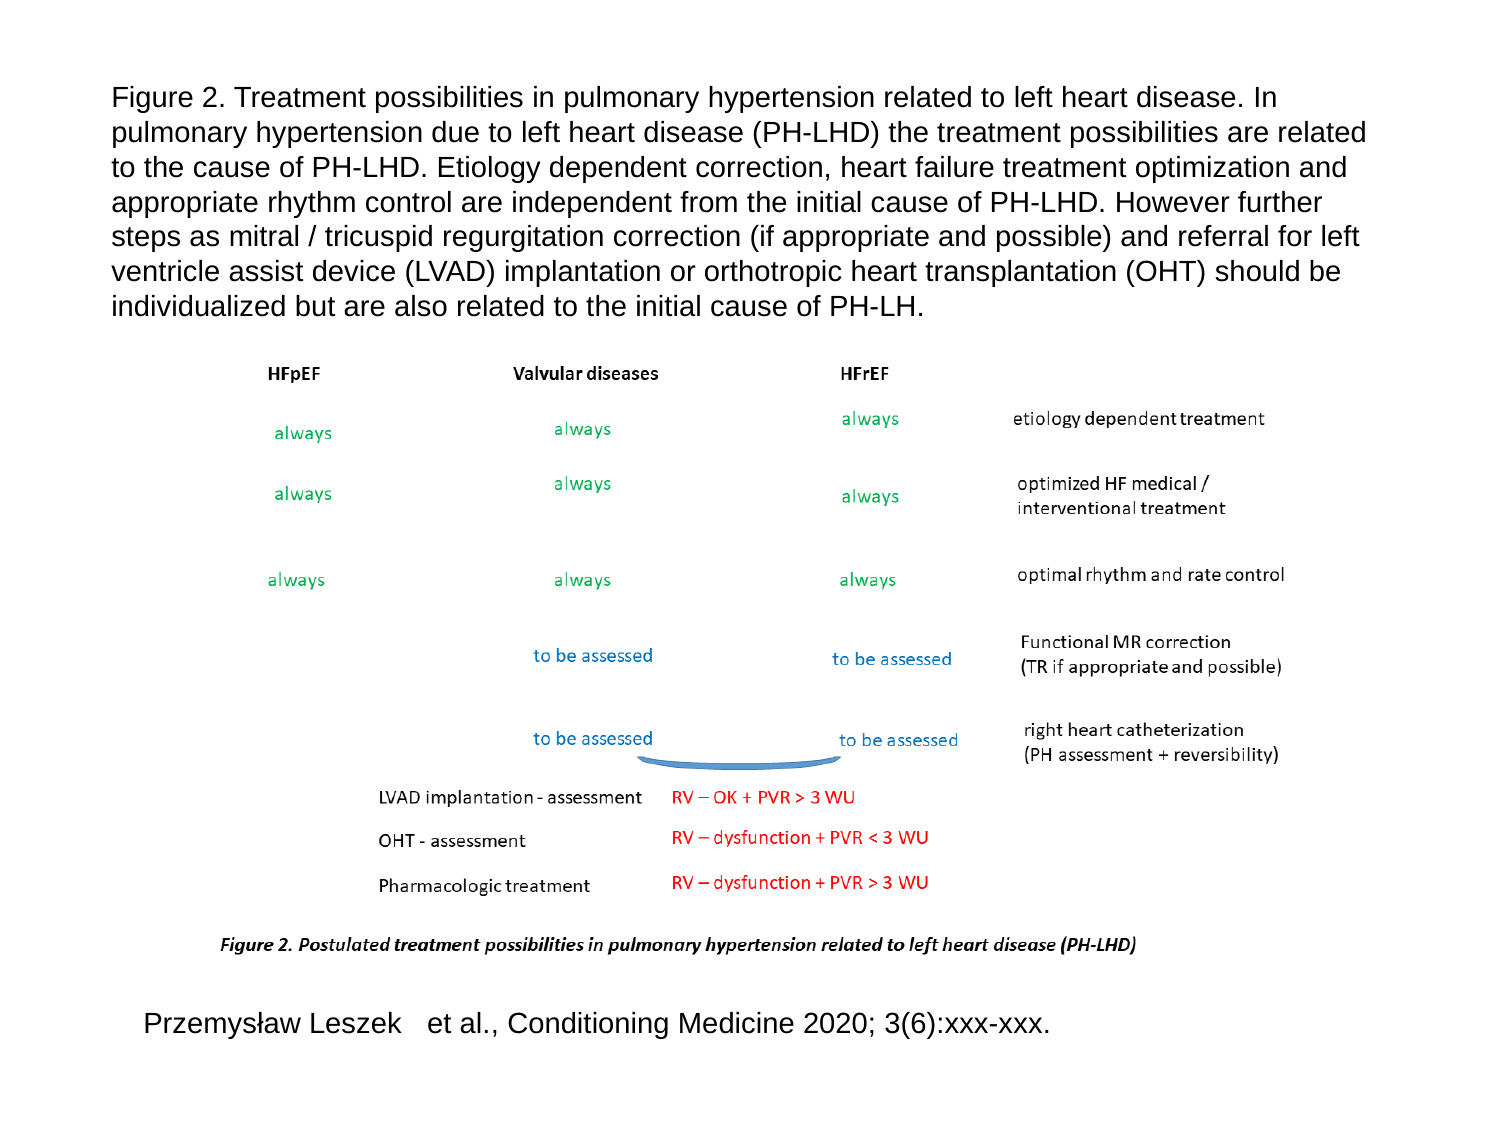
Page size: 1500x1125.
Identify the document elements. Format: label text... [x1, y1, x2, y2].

text_box Figure 2. Treatment possibilities in pulmonary hypertension related to left heart disease. In pulmonary hypertension due to left heart disease (PH-LHD) the treatment possibilities are related to the cause of PH-LHD. Etiology dependent correction, heart failure treatment optimization and appropriate rhythm control are independent from the initial cause of PH-LHD. However further steps as mitral / tricuspid regurgitation correction (if appropriate and possible) and referral for left ventricle assist device (LVAD) implantation or orthotropic heart transplantation (OHT) should be individualized but are also related to the initial cause of PH-LH. [96, 70, 1404, 435]
picture [210, 346, 1302, 960]
text_box Przemysław Leszek et al., Conditioning Medicine 2020; 3(6):xxx-xxx. [128, 996, 1333, 1047]
